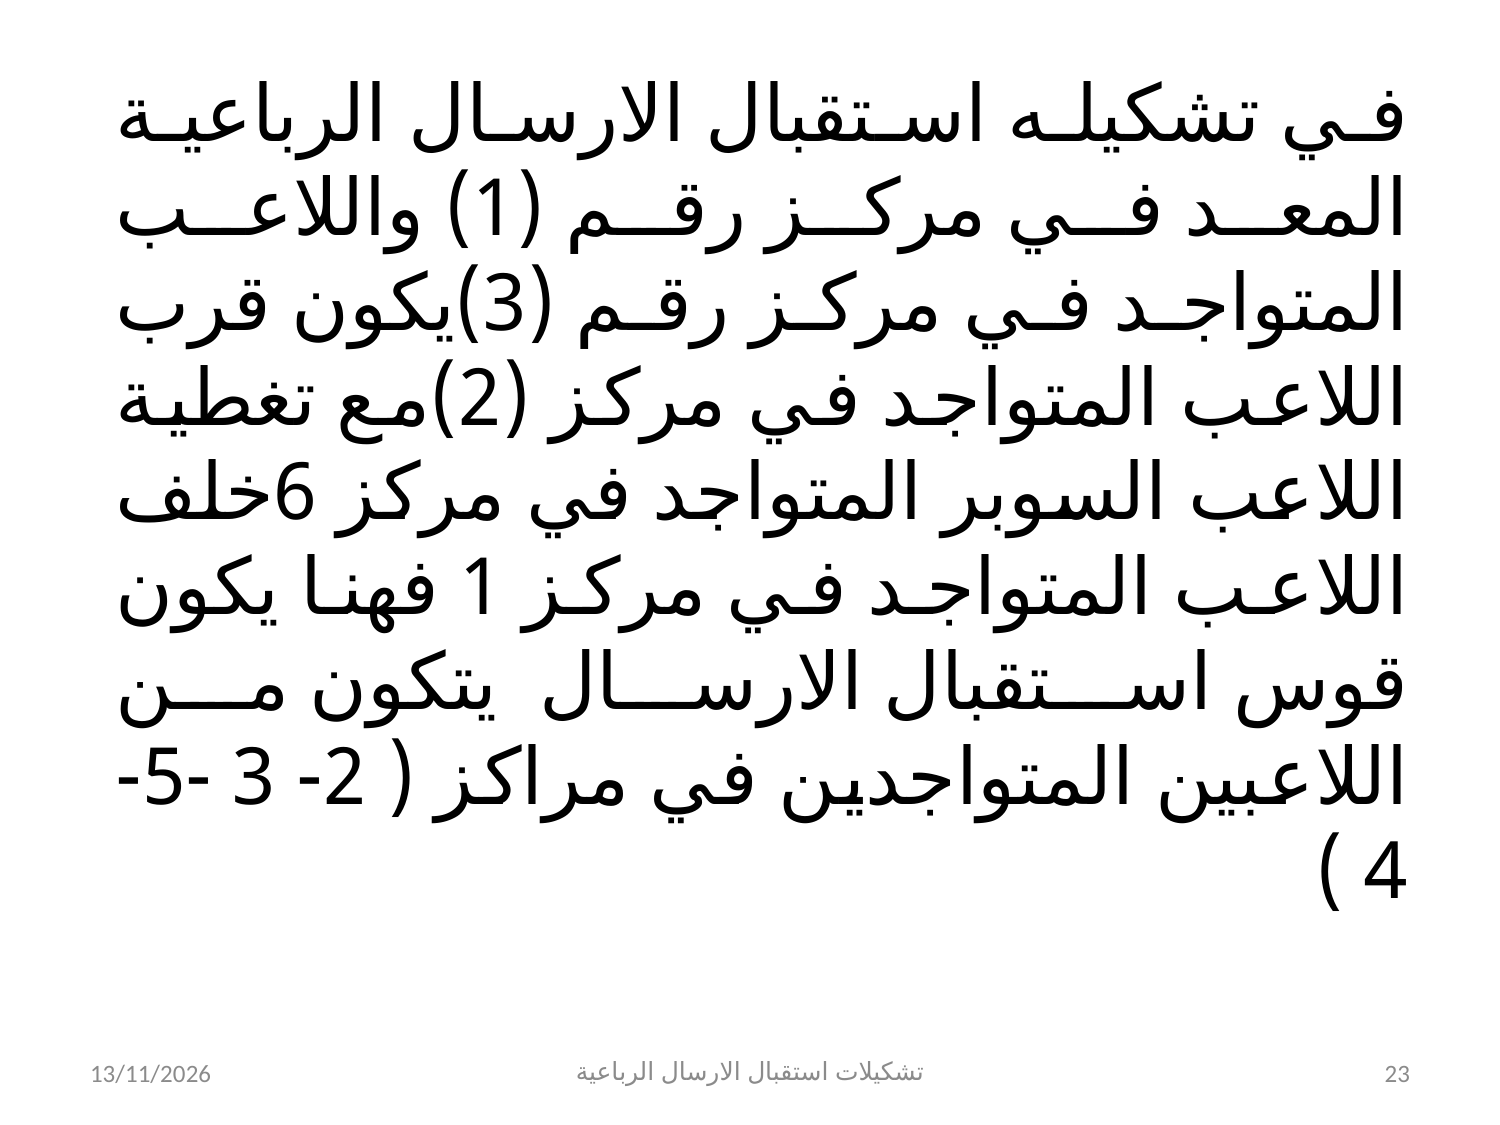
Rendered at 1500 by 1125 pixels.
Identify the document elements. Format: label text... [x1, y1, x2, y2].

subtitle في تشكيله استقبال الارسال الرباعية المعد في مركز رقم (1) واللاعب المتواجد في مركز رقم (3)يكون قرب اللاعب المتواجد في مركز (2)مع تغطية اللاعب السوبر المتواجد في مركز 6خلف اللاعب المتواجد في مركز 1 فهنا يكون قوس استقبال الارسال يتكون من اللاعبين المتواجدين في مراكز ( 2- 3 -5-4 ) [100, 54, 1424, 925]
footer تشكيلات استقبال الارسال الرباعية [512, 1042, 988, 1103]
slide_number 23 [1074, 1042, 1425, 1103]
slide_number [75, 1042, 425, 1103]
